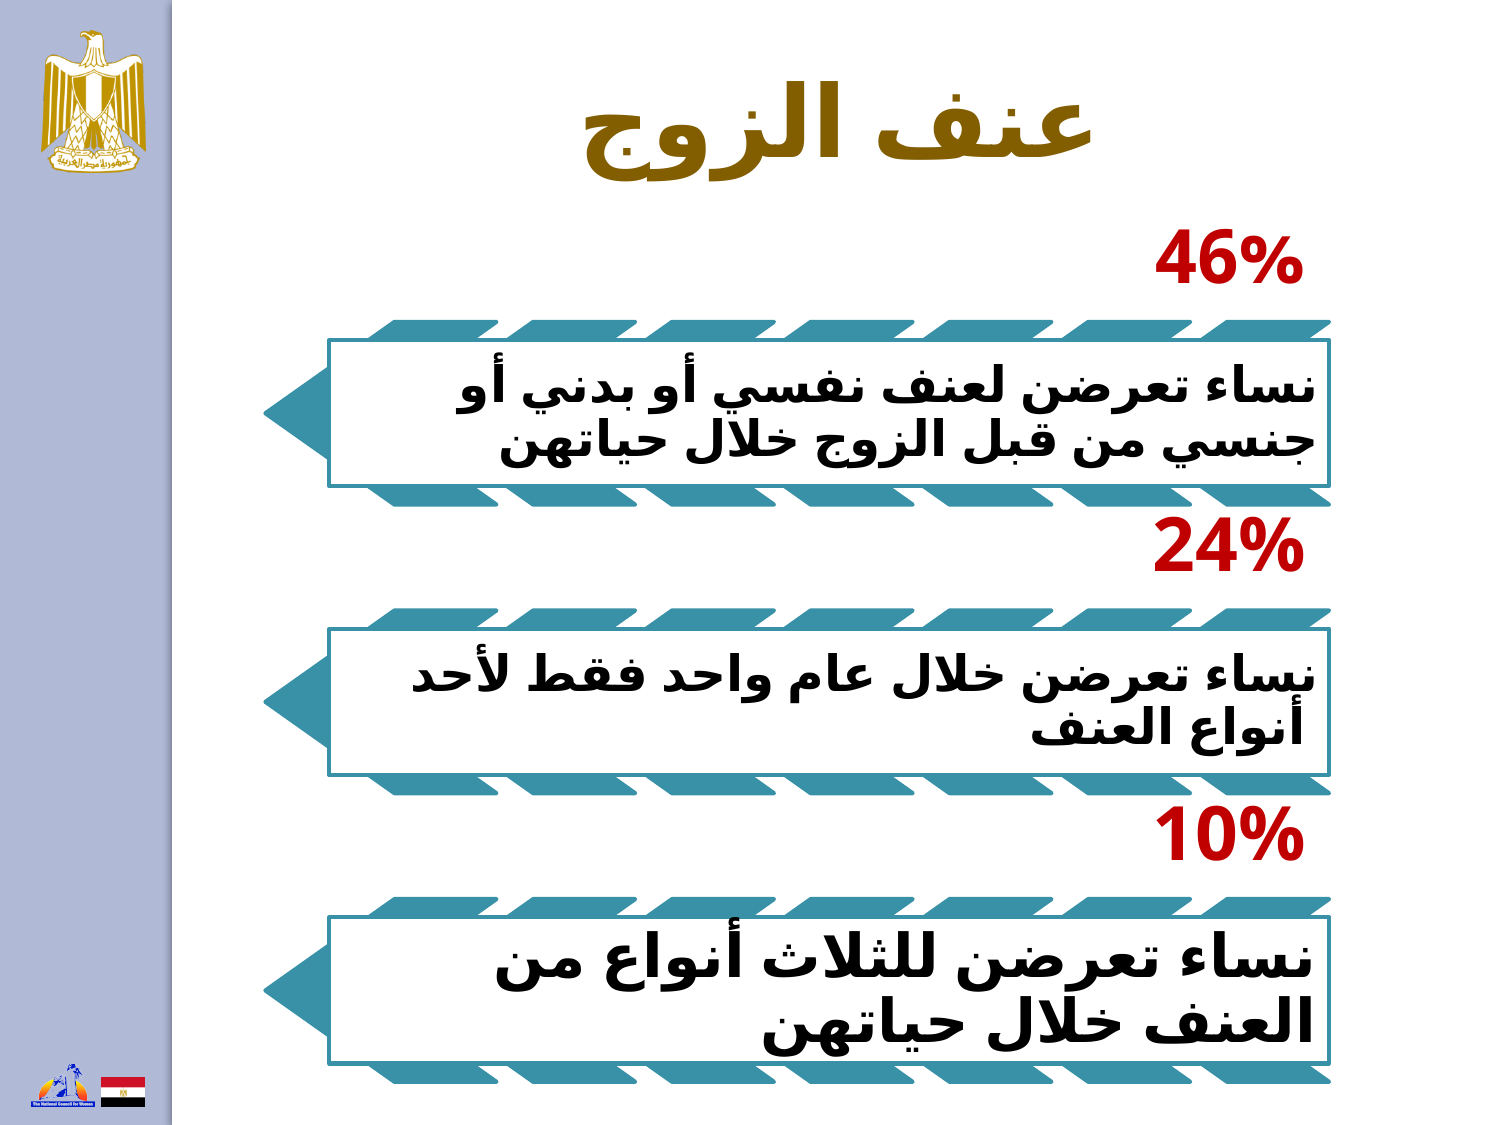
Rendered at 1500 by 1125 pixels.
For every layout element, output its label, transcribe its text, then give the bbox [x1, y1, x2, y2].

picture [101, 1077, 145, 1107]
picture [41, 30, 146, 173]
picture [31, 1063, 95, 1107]
text_box عنف الزوج [182, 23, 1498, 211]
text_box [218, 231, 1377, 1083]
